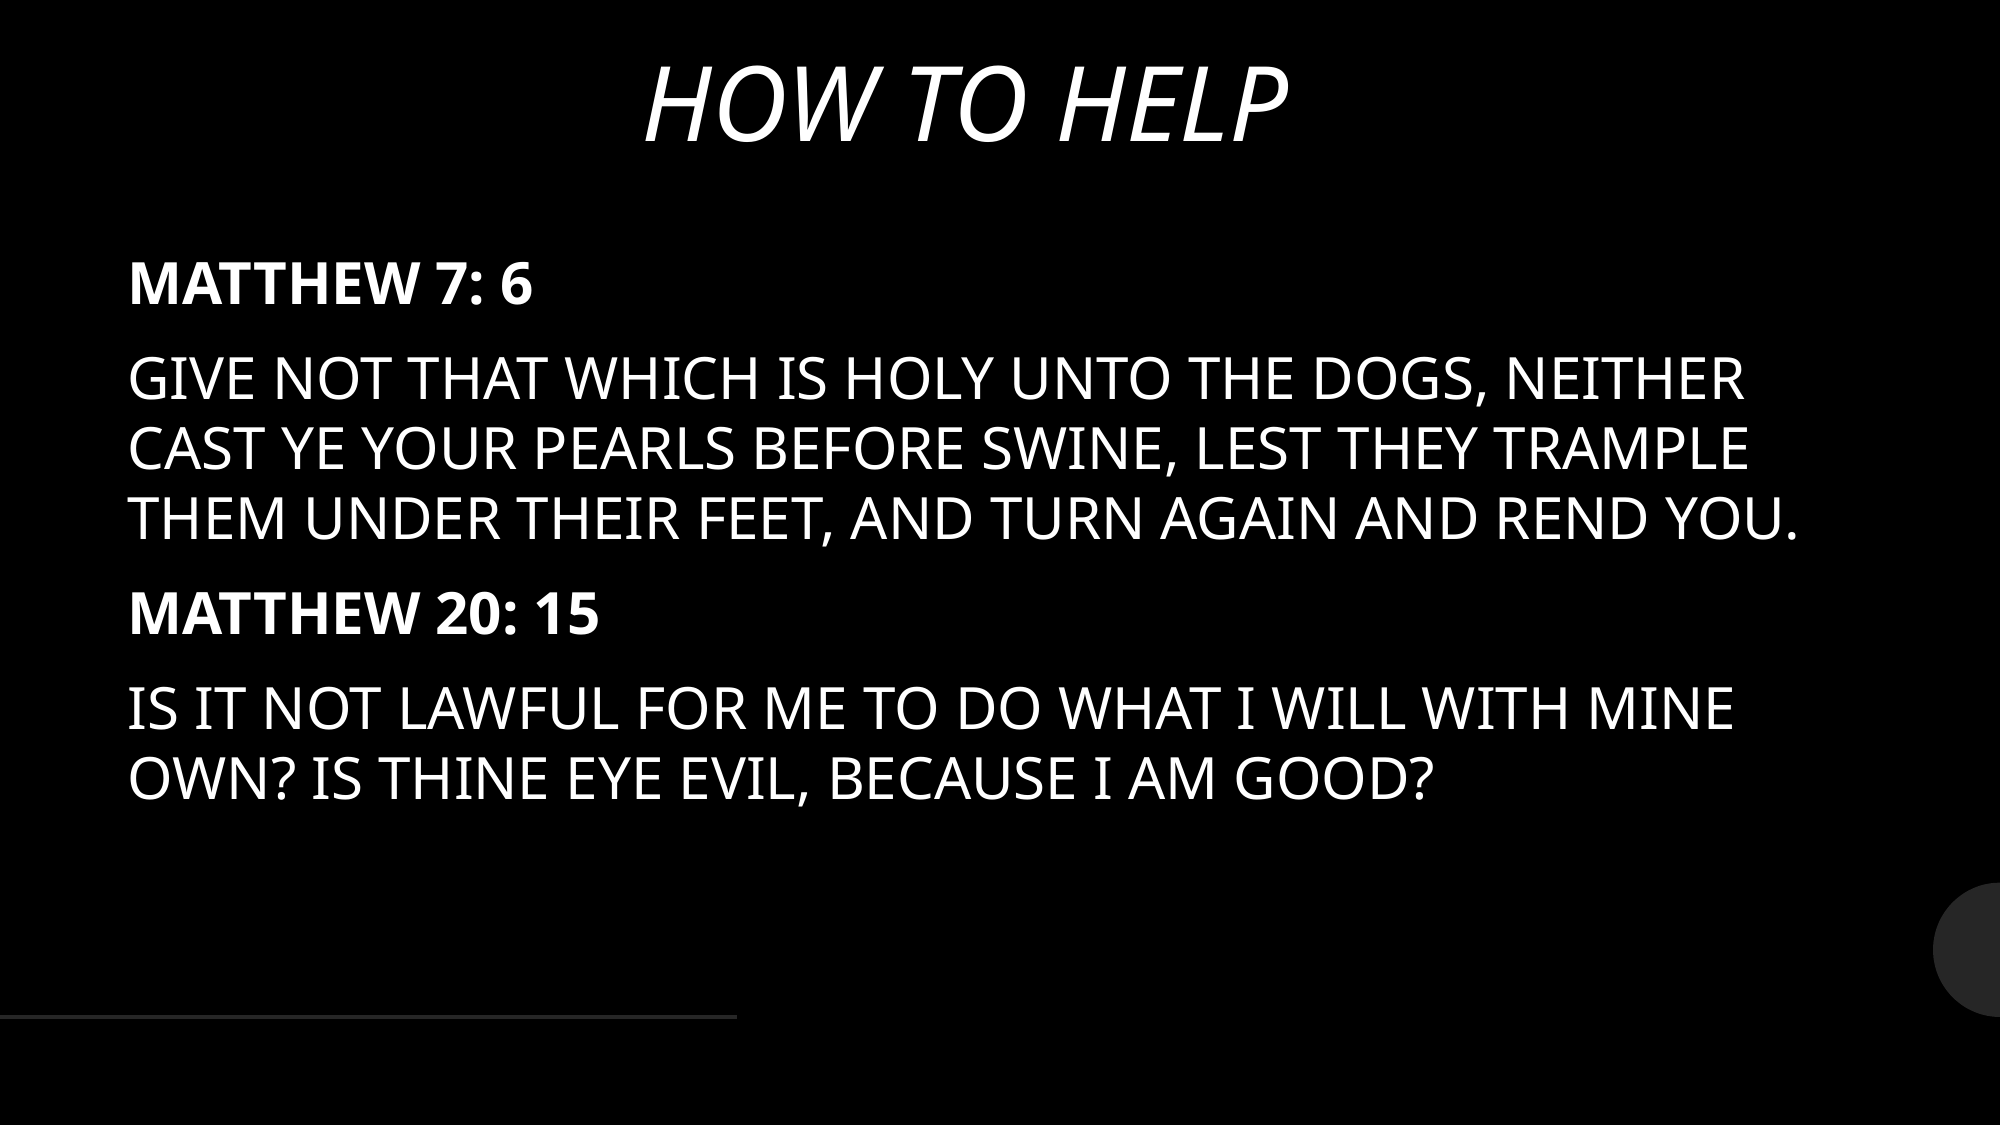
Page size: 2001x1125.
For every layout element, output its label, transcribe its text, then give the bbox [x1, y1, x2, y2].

title HOW TO HELP [112, 13, 1818, 203]
list MATTHEW 7: 6 GIVE NOT THAT WHICH IS HOLY UNTO THE DOGS, NEITHER CAST YE YOUR PEARLS BEFORE SWINE, LEST THEY TRAMPLE THEM UNDER THEIR FEET, AND TURN AGAIN AND REND YOU. MATTHEW 20: 15 IS IT NOT LAWFUL FOR ME TO DO WHAT I WILL WITH MINE OWN? IS THINE EYE EVIL, BECAUSE I AM GOOD? [112, 238, 1818, 914]
